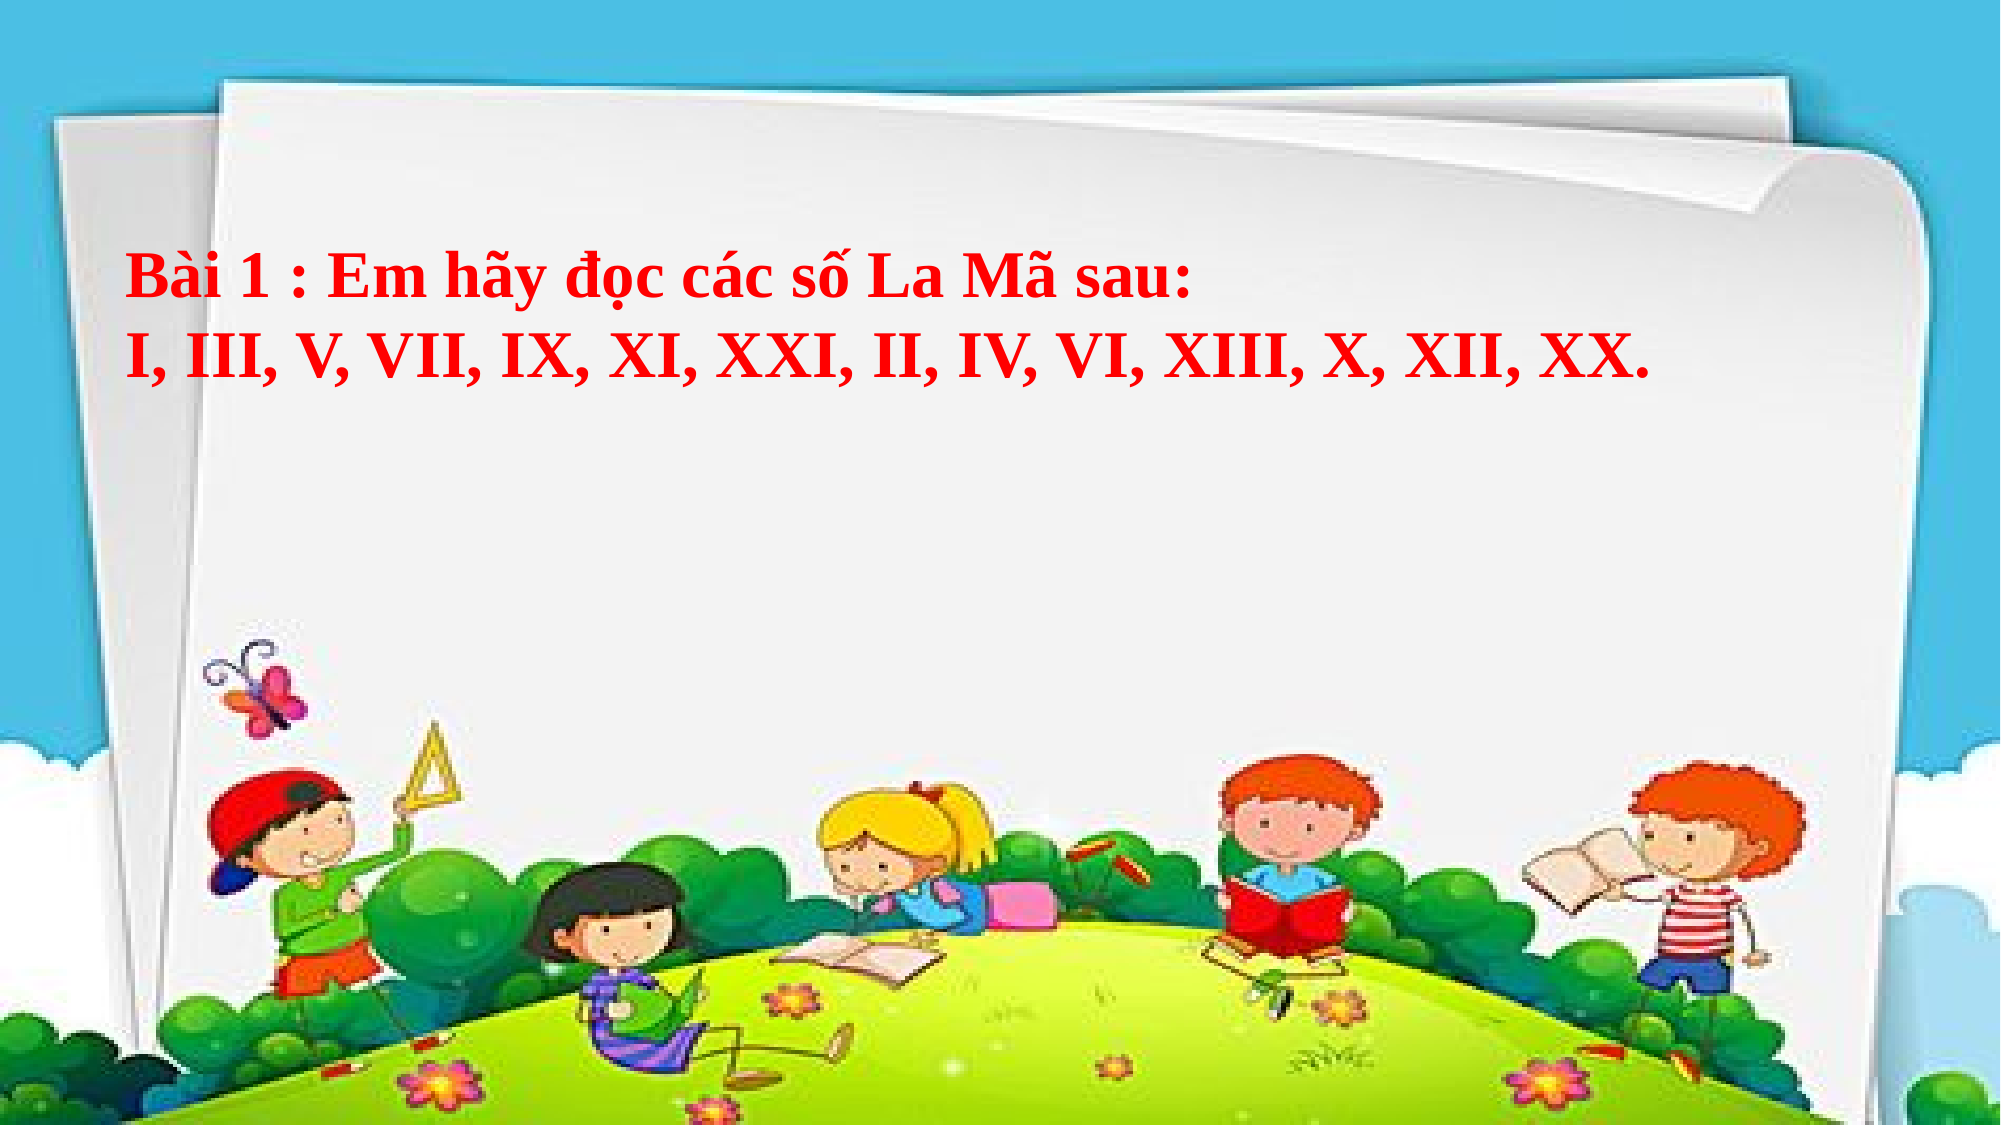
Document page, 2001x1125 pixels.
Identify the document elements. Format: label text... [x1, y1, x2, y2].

text_box Bài 1 : Em hãy đọc các số La Mã sau: I, III, V, VII, IX, XI, XXI, II, IV, VI, XIII, X, XII, XX. [110, 223, 1893, 399]
picture [0, 0, 2001, 1125]
